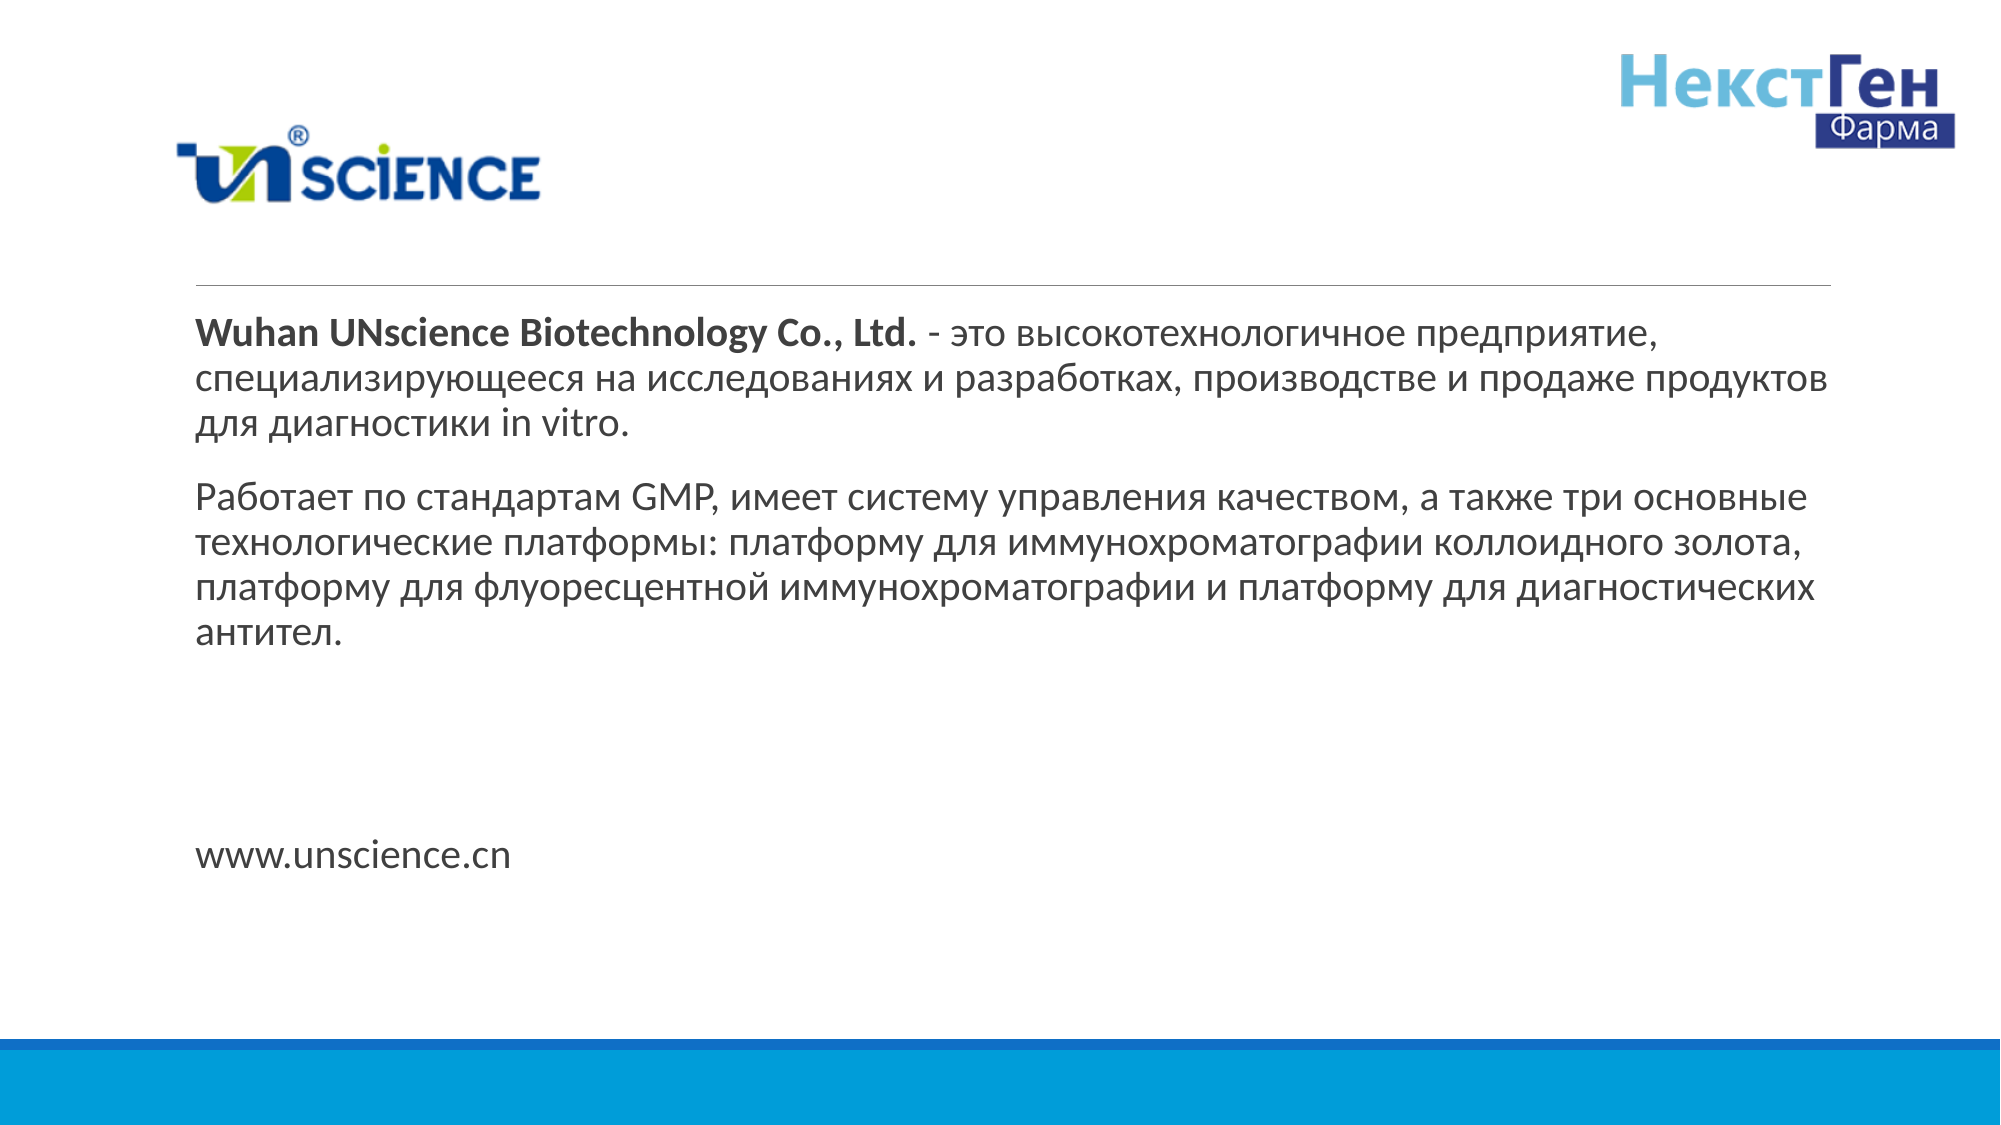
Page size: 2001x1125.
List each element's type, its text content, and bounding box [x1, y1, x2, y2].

list Wuhan UNscience Biotechnology Co., Ltd. - это высокотехнологичное предприятие, специализирующееся на исследованиях и разработках, производстве и продаже продуктов для диагностики in vitro. Работает по стандартам GMP, имеет систему управления качеством, а также три основные технологические платформы: платформу для иммунохроматографии коллоидного золота, платформу для флуоресцентной иммунохроматографии и платформу для диагностических антител. www.unscience.cn [180, 302, 1830, 963]
picture [1609, 39, 1963, 153]
picture [167, 116, 549, 209]
